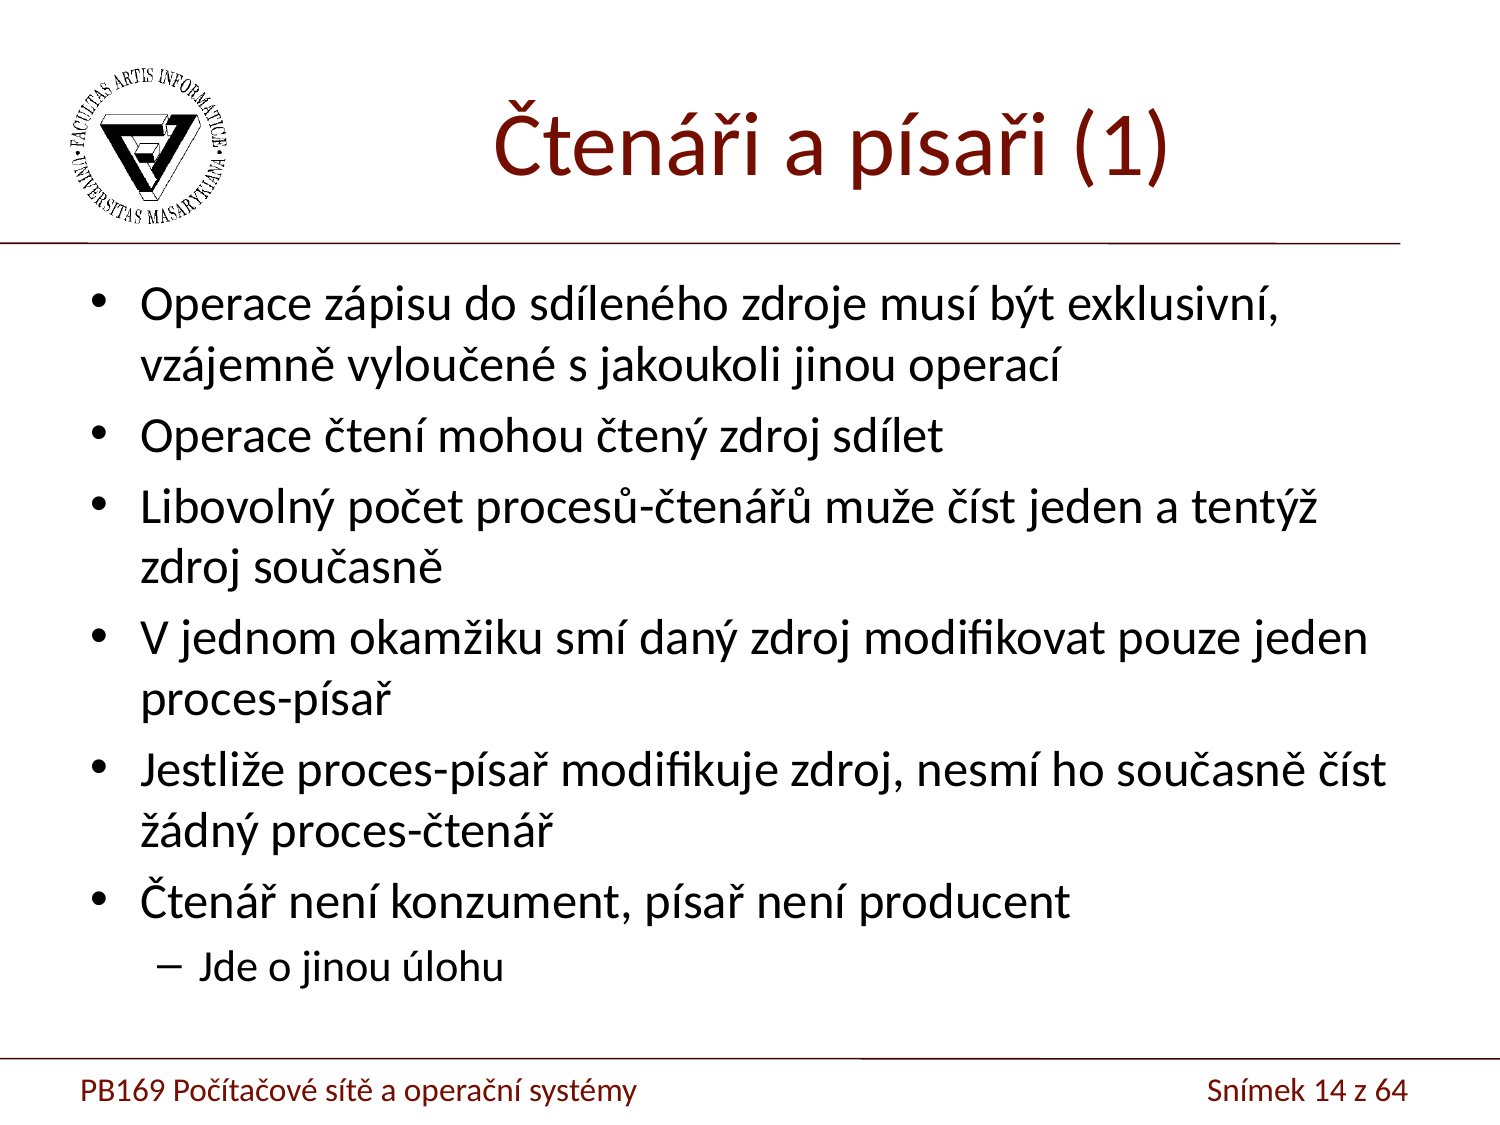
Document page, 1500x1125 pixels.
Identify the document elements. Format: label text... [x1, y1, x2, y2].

picture [70, 66, 231, 224]
list Operace zápisu do sdíleného zdroje musí být exklusivní, vzájemně vyloučené s jakoukoli jinou operací Operace čtení mohou čtený zdroj sdílet Libovolný počet procesů-čtenářů muže číst jeden a tentýž zdroj současně V jednom okamžiku smí daný zdroj modifikovat pouze jeden proces-písař Jestliže proces-písař modifikuje zdroj, nesmí ho současně číst žádný proces-čtenář Čtenář není konzument, písař není producent Jde o jinou úlohu [75, 262, 1425, 1005]
title Čtenáři a písaři (1) [242, 45, 1425, 233]
